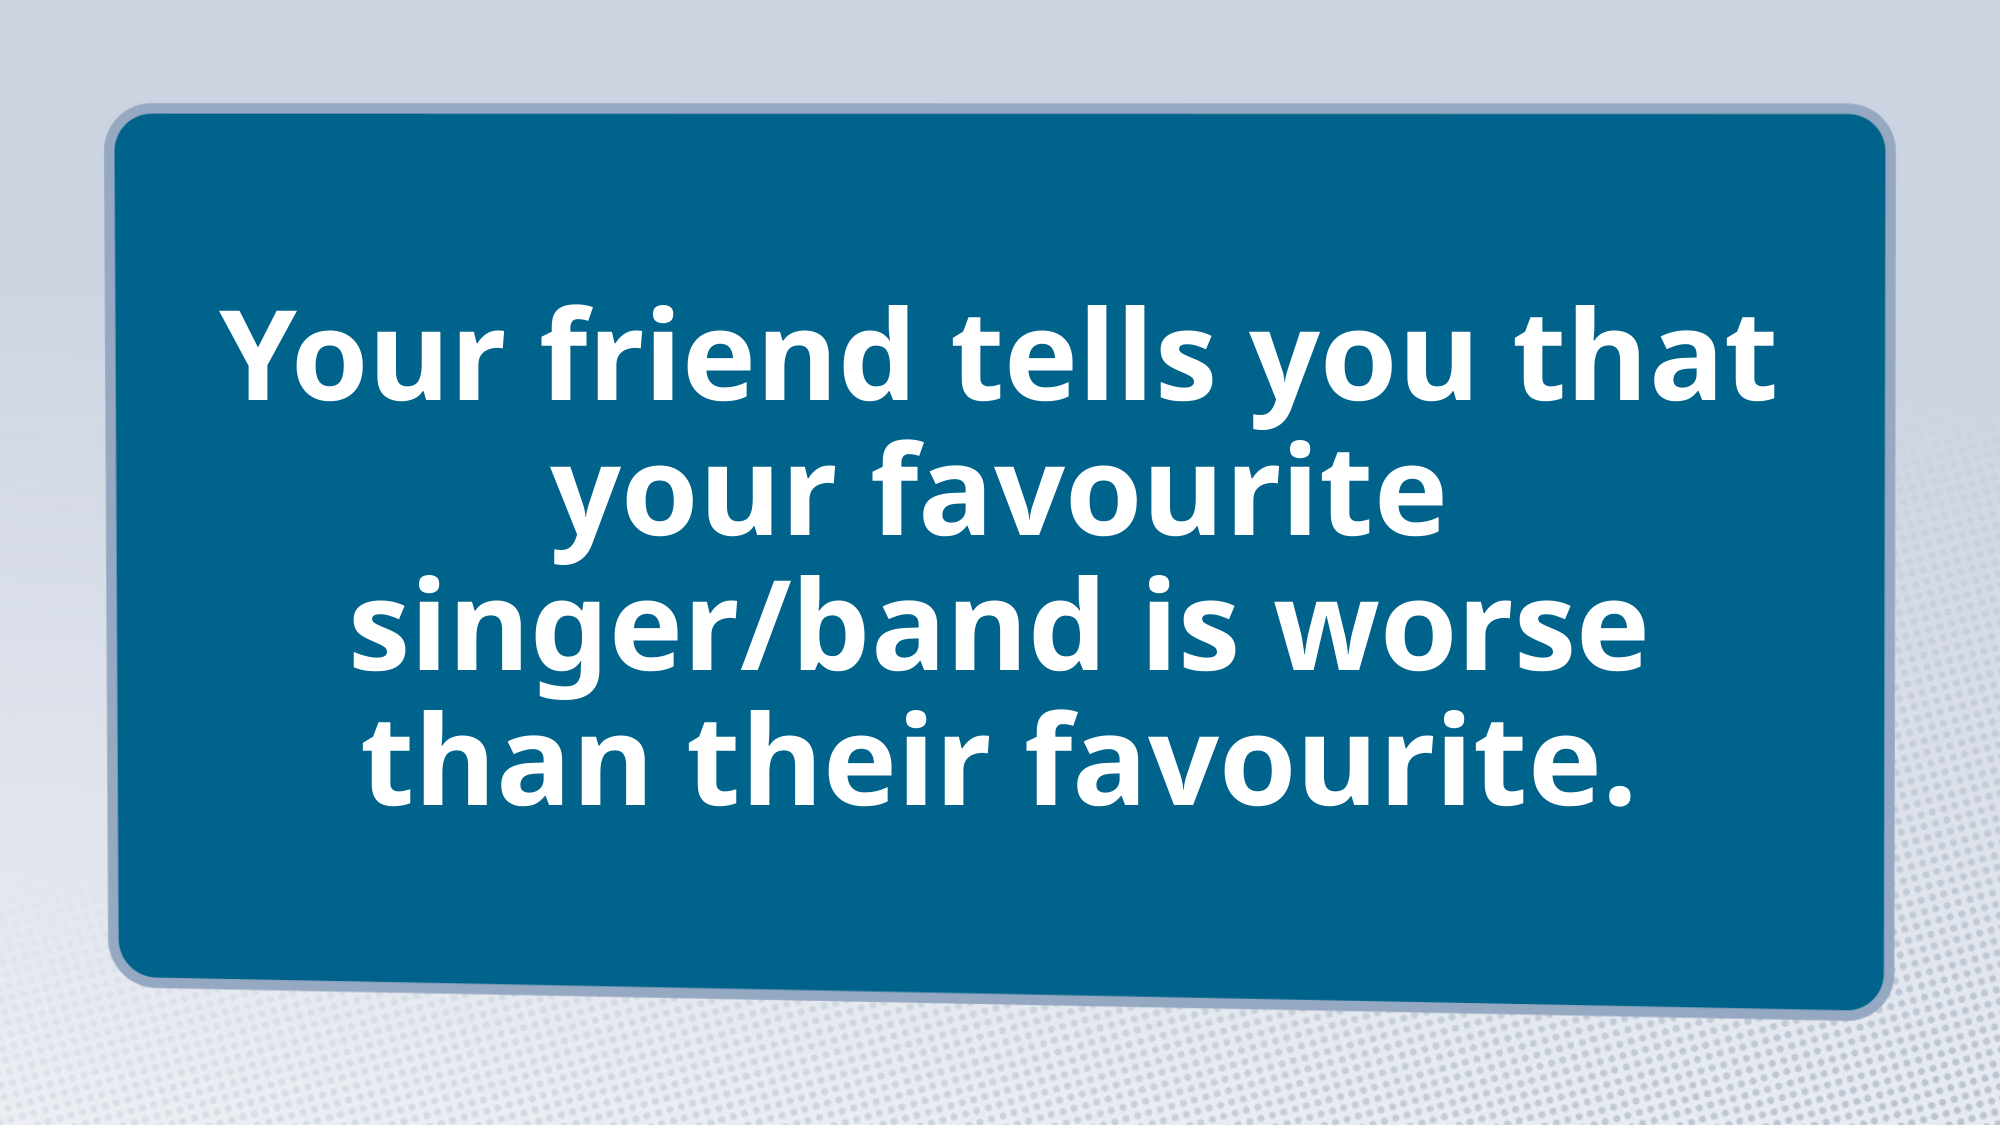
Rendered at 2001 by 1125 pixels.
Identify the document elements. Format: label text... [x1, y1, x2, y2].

title Your friend tells you that your favourite singer/band is worse than their favourite. [187, 288, 1813, 837]
picture [0, 0, 2000, 1125]
